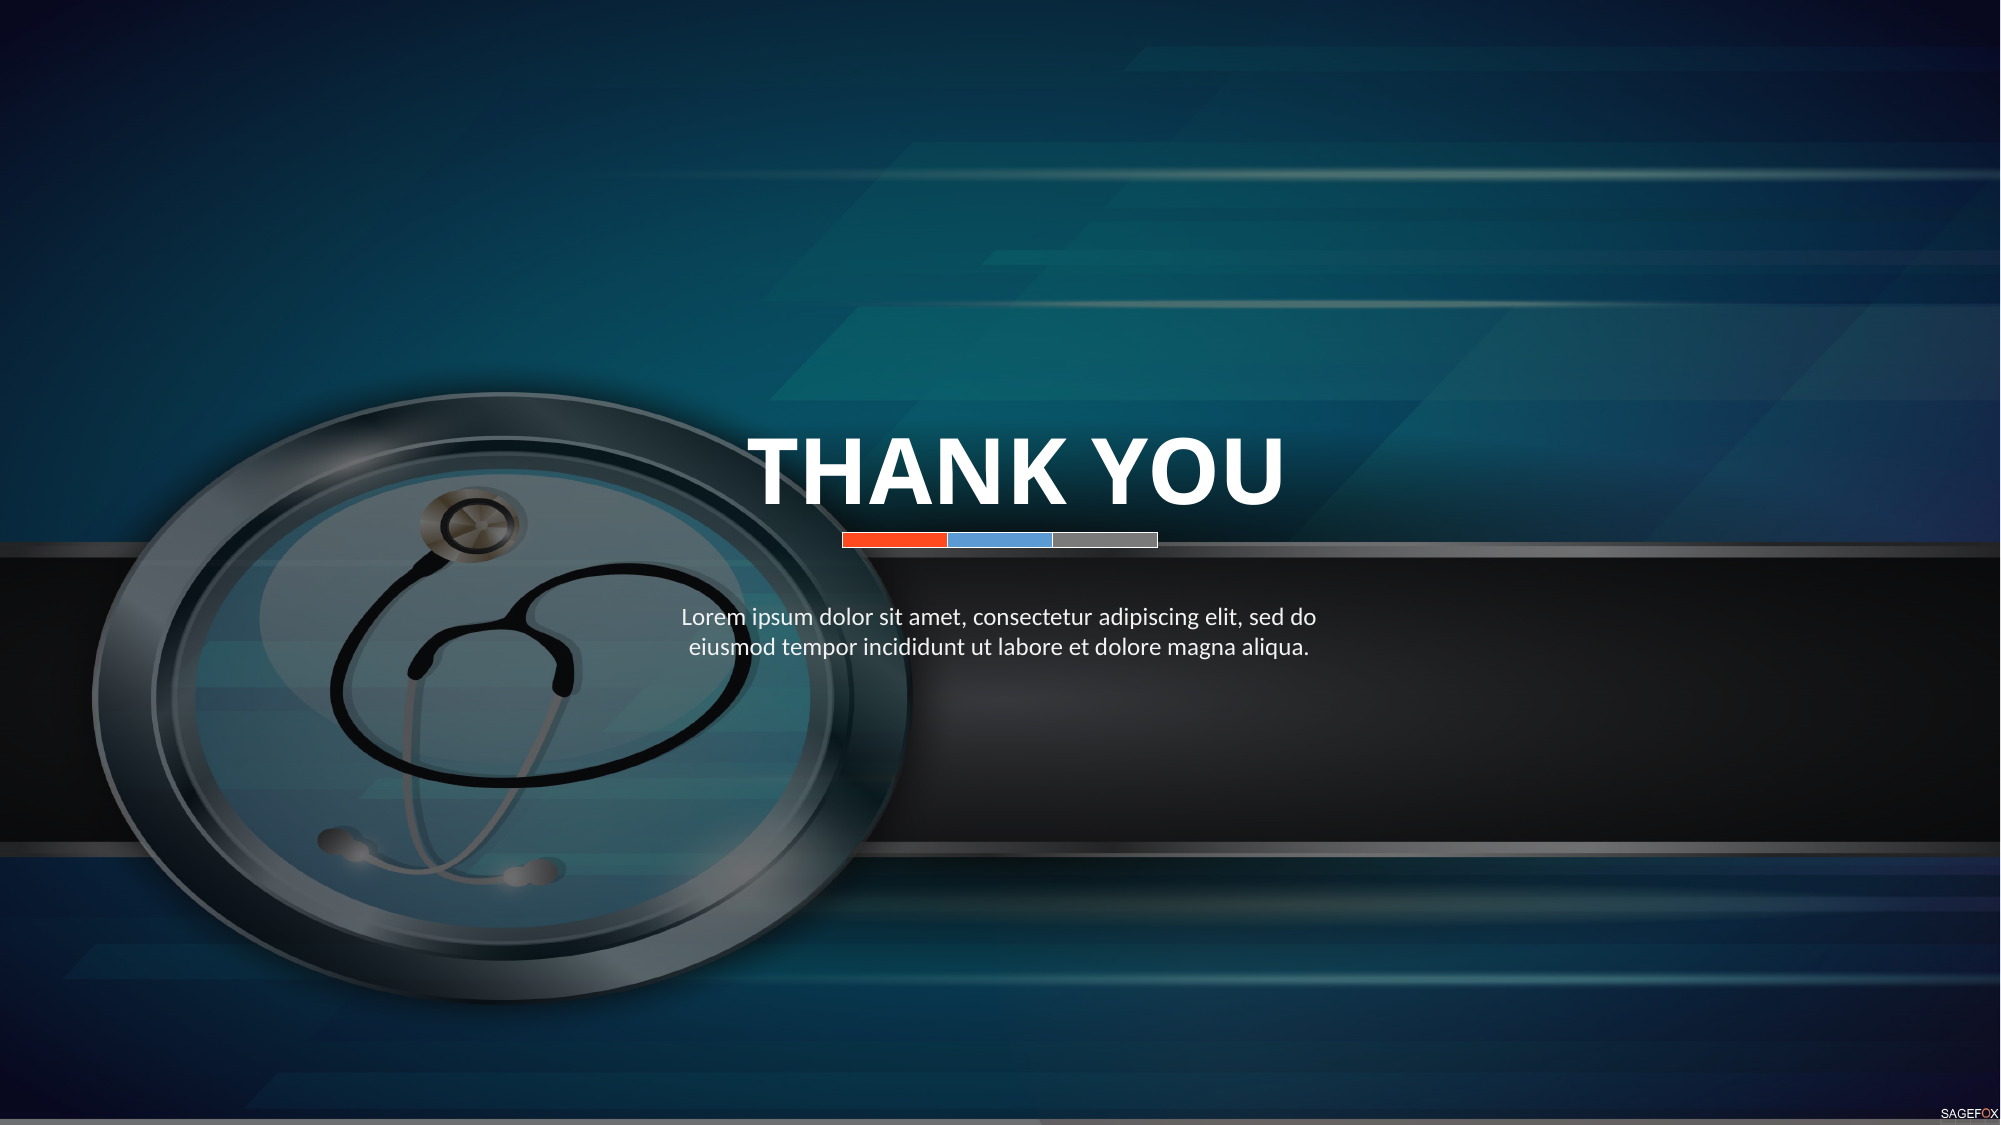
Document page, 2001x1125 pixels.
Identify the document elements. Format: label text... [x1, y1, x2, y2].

text_box THANK YOU [565, 405, 1470, 531]
picture [0, 0, 2001, 1125]
text_box Lorem ipsum dolor sit amet, consectetur adipiscing elit, sed do eiusmod tempor incididunt ut labore et dolore magna aliqua. [660, 593, 1340, 668]
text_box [842, 532, 1158, 548]
